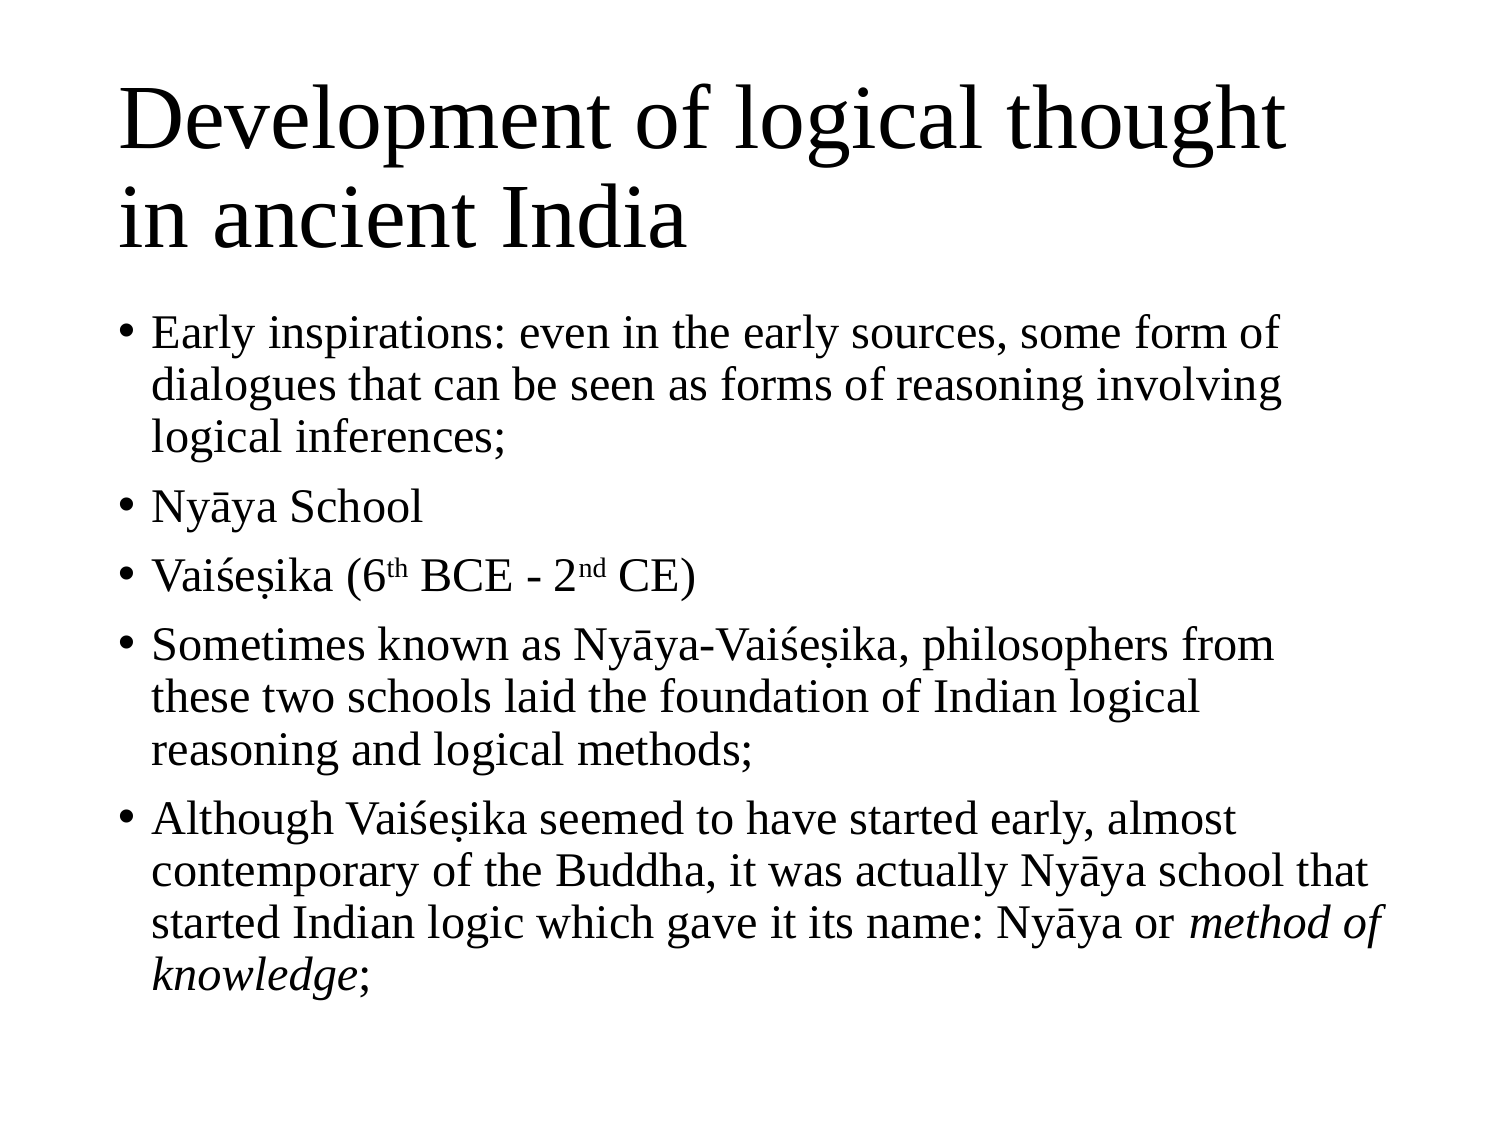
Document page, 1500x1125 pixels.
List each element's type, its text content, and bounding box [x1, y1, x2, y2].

list Early inspirations: even in the early sources, some form of dialogues that can be seen as forms of reasoning involving logical inferences; Nyāya School Vaiśeṣika (6th BCE - 2nd CE) Sometimes known as Nyāya-Vaiśeṣika, philosophers from these two schools laid the foundation of Indian logical reasoning and logical methods; Although Vaiśeṣika seemed to have started early, almost contemporary of the Buddha, it was actually Nyāya school that started Indian logic which gave it its name: Nyāya or method of knowledge; [103, 299, 1397, 1014]
title Development of logical thought in ancient India [103, 59, 1397, 278]
